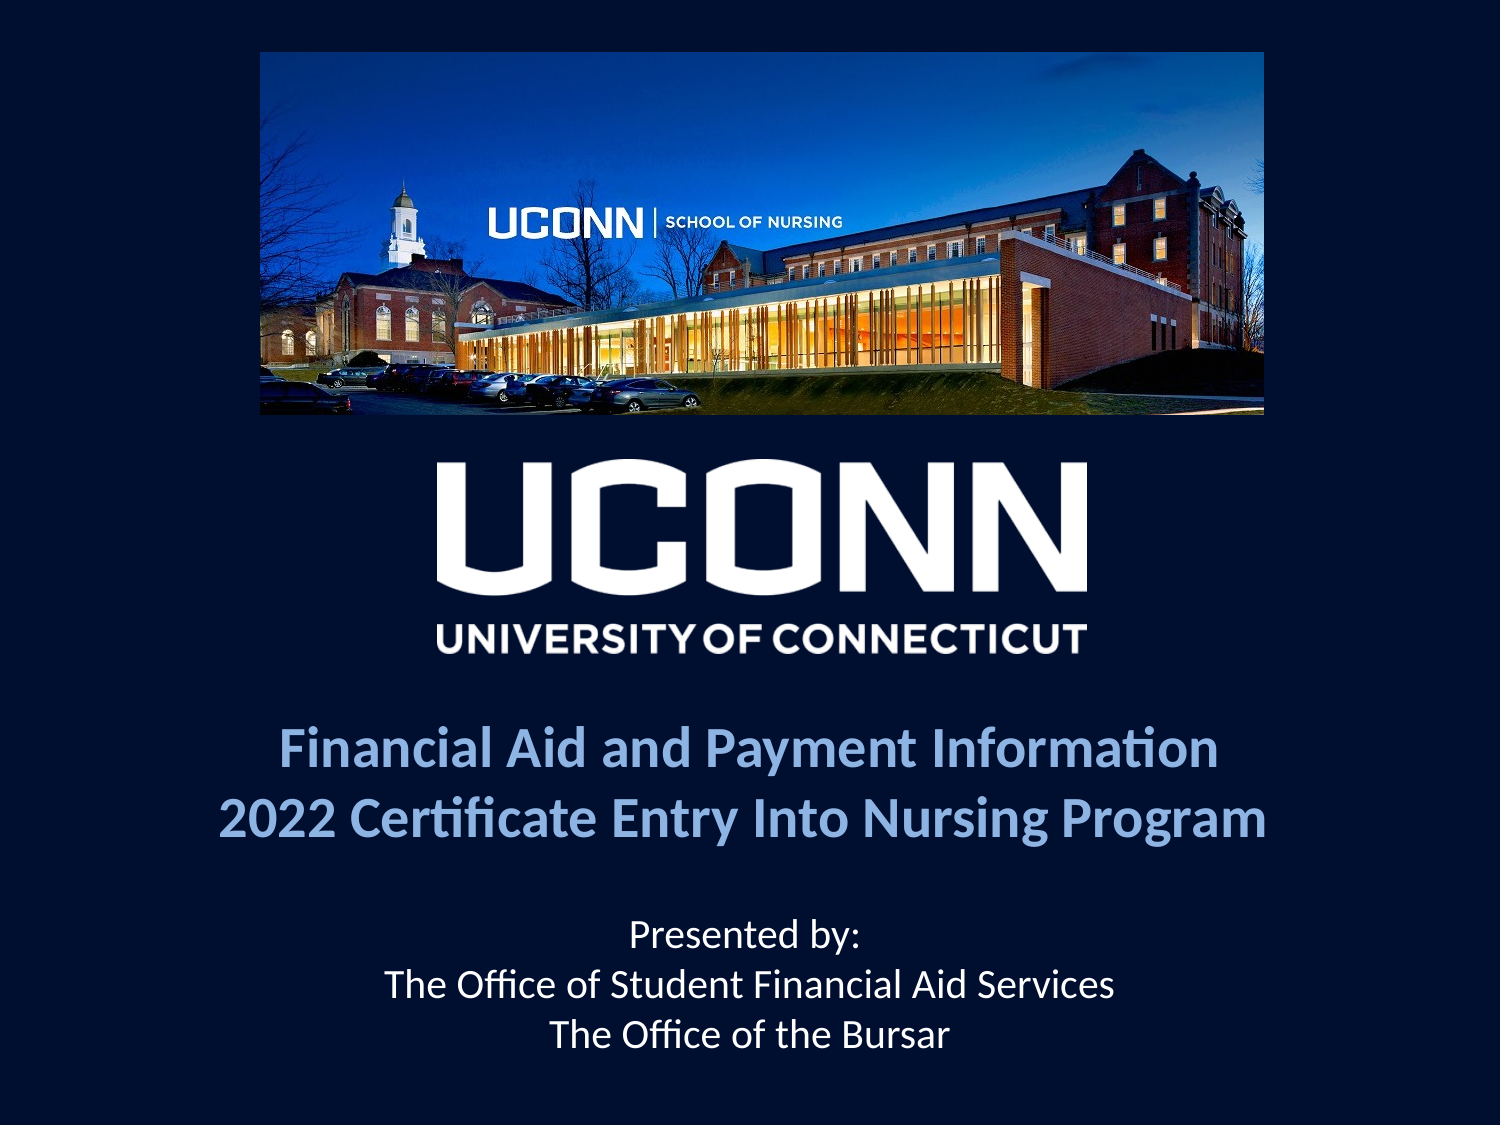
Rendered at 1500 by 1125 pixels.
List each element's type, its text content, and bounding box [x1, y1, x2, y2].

text_box Presented by: The Office of Student Financial Aid Services The Office of the Bursar [149, 899, 1350, 1065]
picture [260, 52, 1264, 416]
picture [437, 459, 1087, 654]
text_box Financial Aid and Payment Information 2022 Certificate Entry Into Nursing Program [195, 701, 1305, 857]
